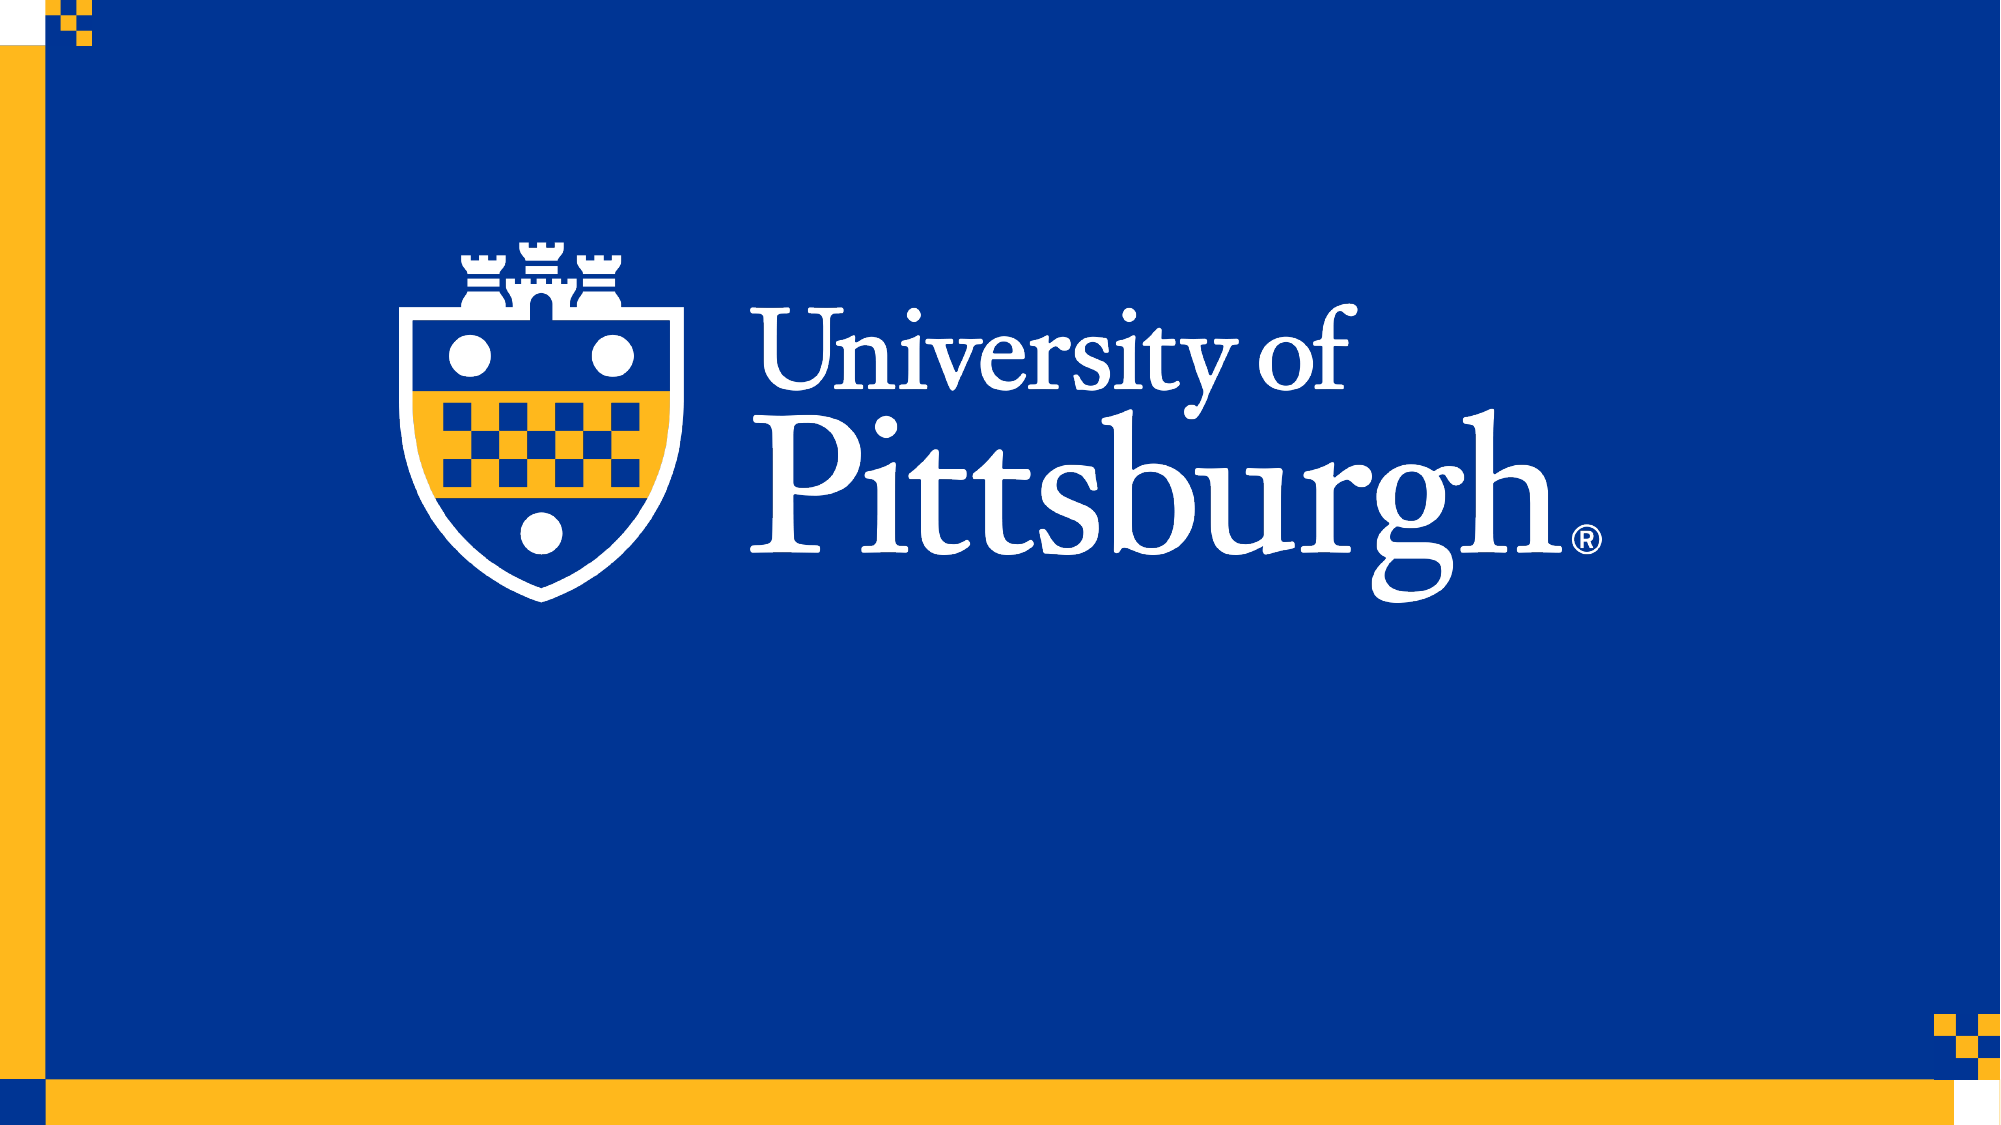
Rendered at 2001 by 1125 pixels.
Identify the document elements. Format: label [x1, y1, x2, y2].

picture [1934, 1014, 2000, 1080]
picture [46, 0, 92, 46]
picture [375, 231, 1625, 620]
